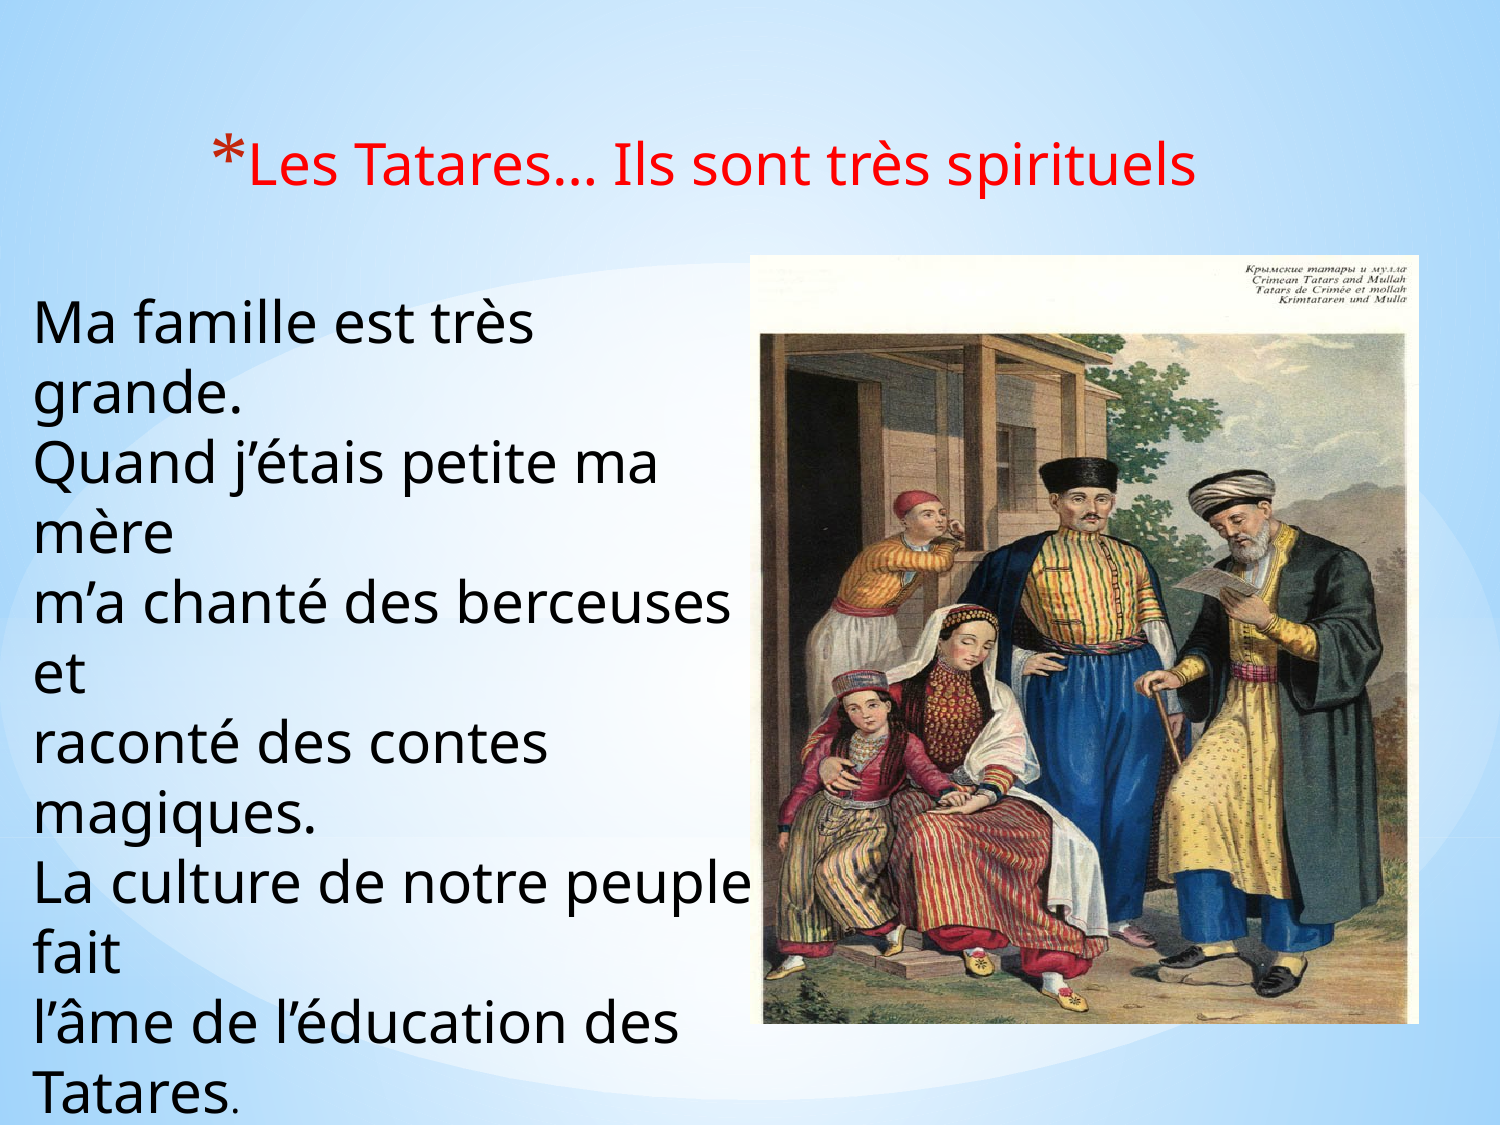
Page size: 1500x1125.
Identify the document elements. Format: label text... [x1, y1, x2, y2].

list Les Tatares… Ils sont très spirituels [187, 120, 1238, 278]
text_box Ma famille est très grande. Quand j’étais petitе ma mère m’a chanté des berceuses et raconté des contes magiques. La culture de notre peuple fait l’âme de l’éducation des Tatares. [17, 278, 774, 1125]
picture [749, 255, 1419, 1024]
